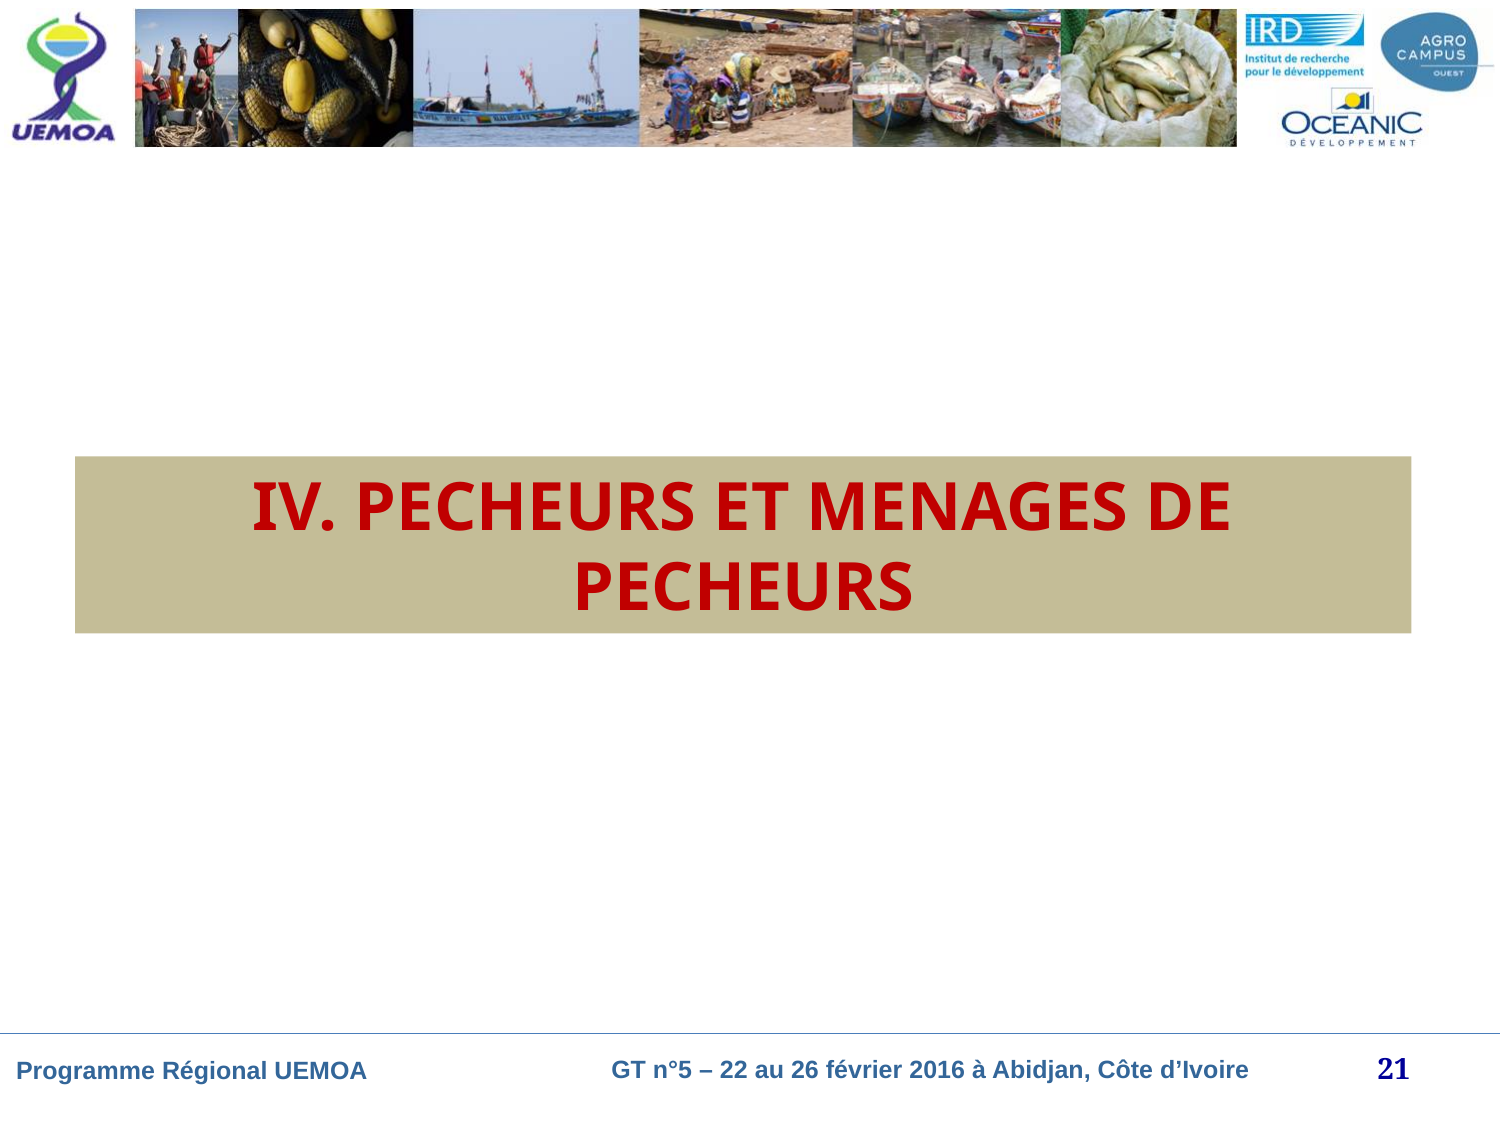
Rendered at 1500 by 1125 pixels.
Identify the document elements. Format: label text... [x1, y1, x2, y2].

footer Programme Régional UEMOA [1, 1046, 616, 1107]
picture [4, 8, 1495, 148]
slide_number GT n°5 – 22 au 26 février 2016 à Abidjan, Côte d’Ivoire [596, 1045, 1376, 1106]
slide_number 21 [1316, 1042, 1425, 1103]
list IV. PECHEURS ET MENAGES DE PECHEURS [75, 456, 1412, 634]
